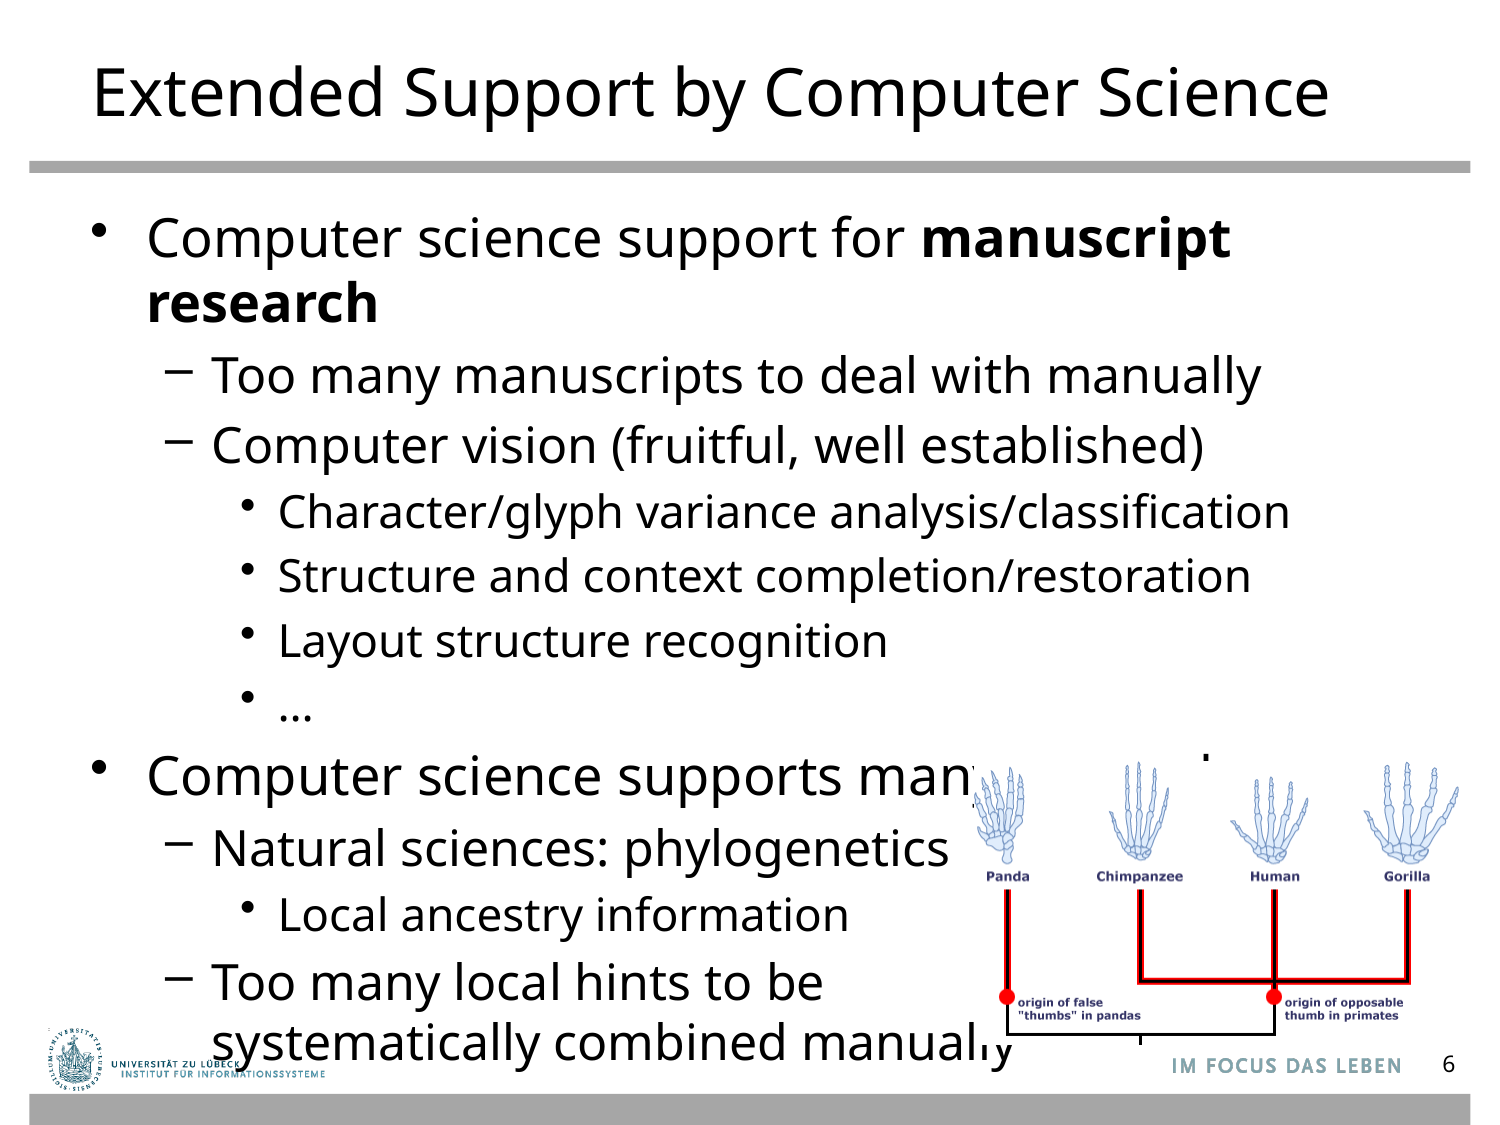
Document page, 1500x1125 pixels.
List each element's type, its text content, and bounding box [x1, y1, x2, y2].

slide_number 6 [1305, 1050, 1471, 1083]
picture [974, 761, 1459, 1045]
picture [1173, 1058, 1305, 1073]
title Extended Support by Computer Science [76, 42, 1427, 126]
list Computer science support for manuscript research Too many manuscripts to deal with manually Computer vision (fruitful, well established) Character/glyph variance analysis/classification Structure and context completion/restoration Layout structure recognition … Computer science supports many research areas Natural sciences: phylogenetics Local ancestry information Too many local hints to be systematically combined manually [75, 196, 1425, 1012]
